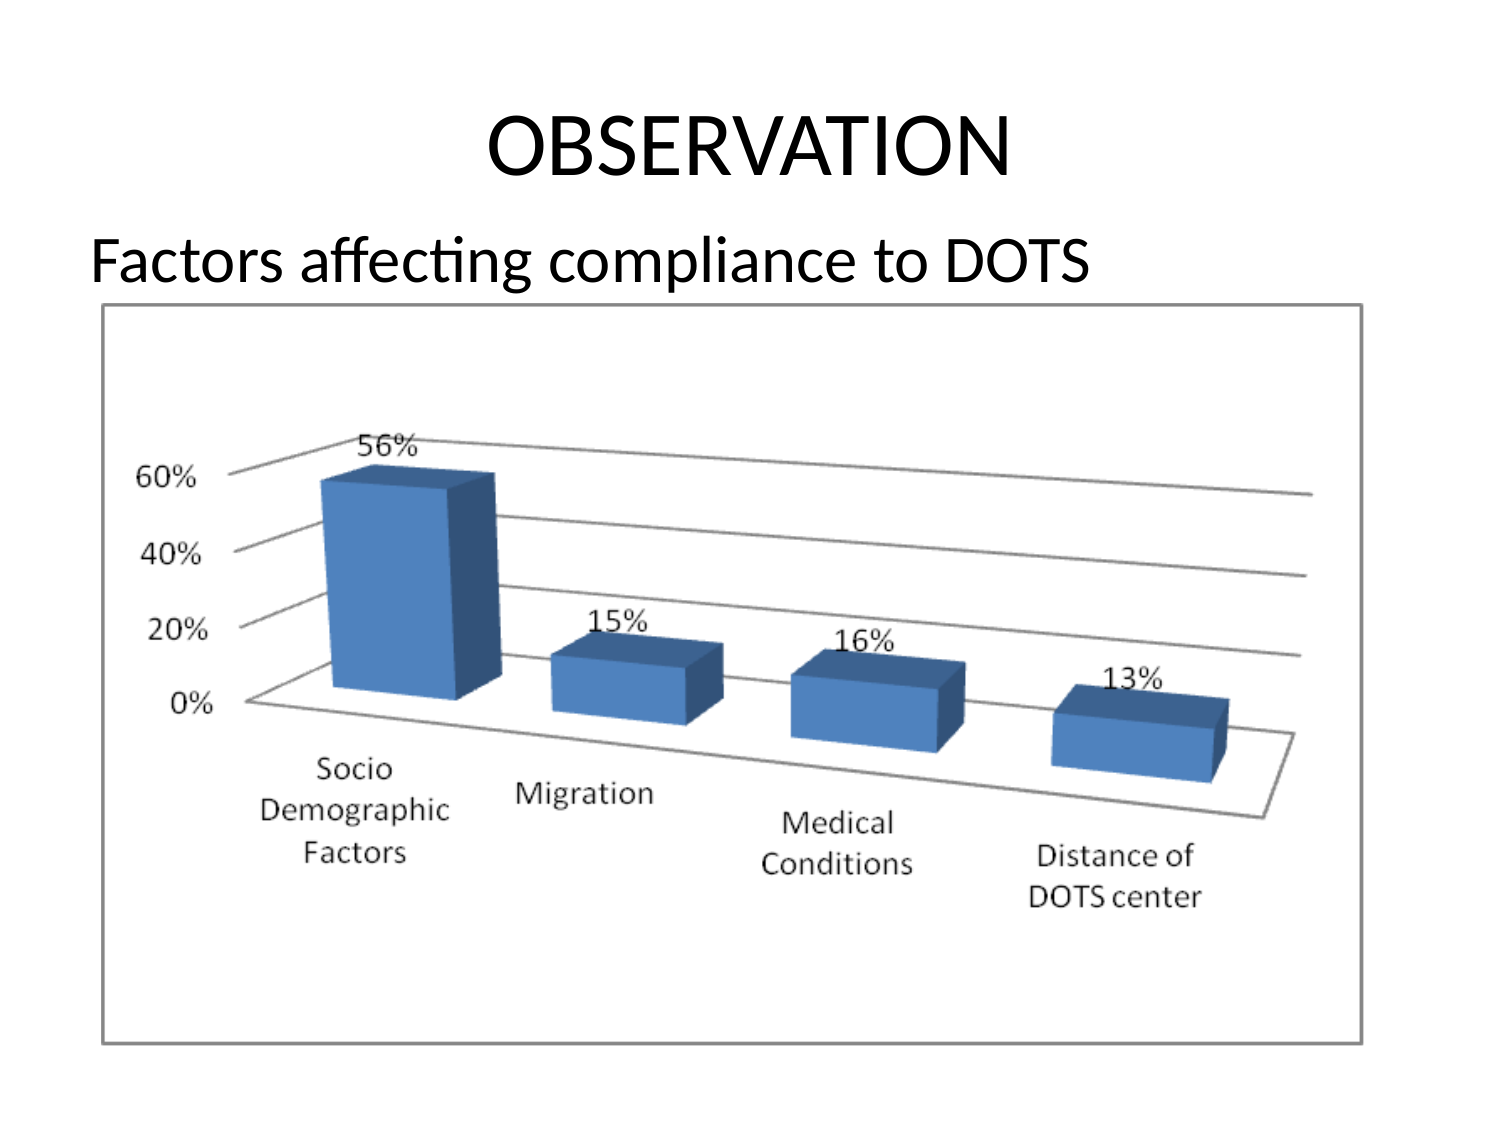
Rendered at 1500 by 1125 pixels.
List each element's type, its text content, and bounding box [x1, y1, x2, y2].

picture [100, 302, 1365, 1048]
title OBSERVATION [75, 45, 1425, 208]
list Factors affecting compliance to DOTS [75, 208, 1425, 1005]
